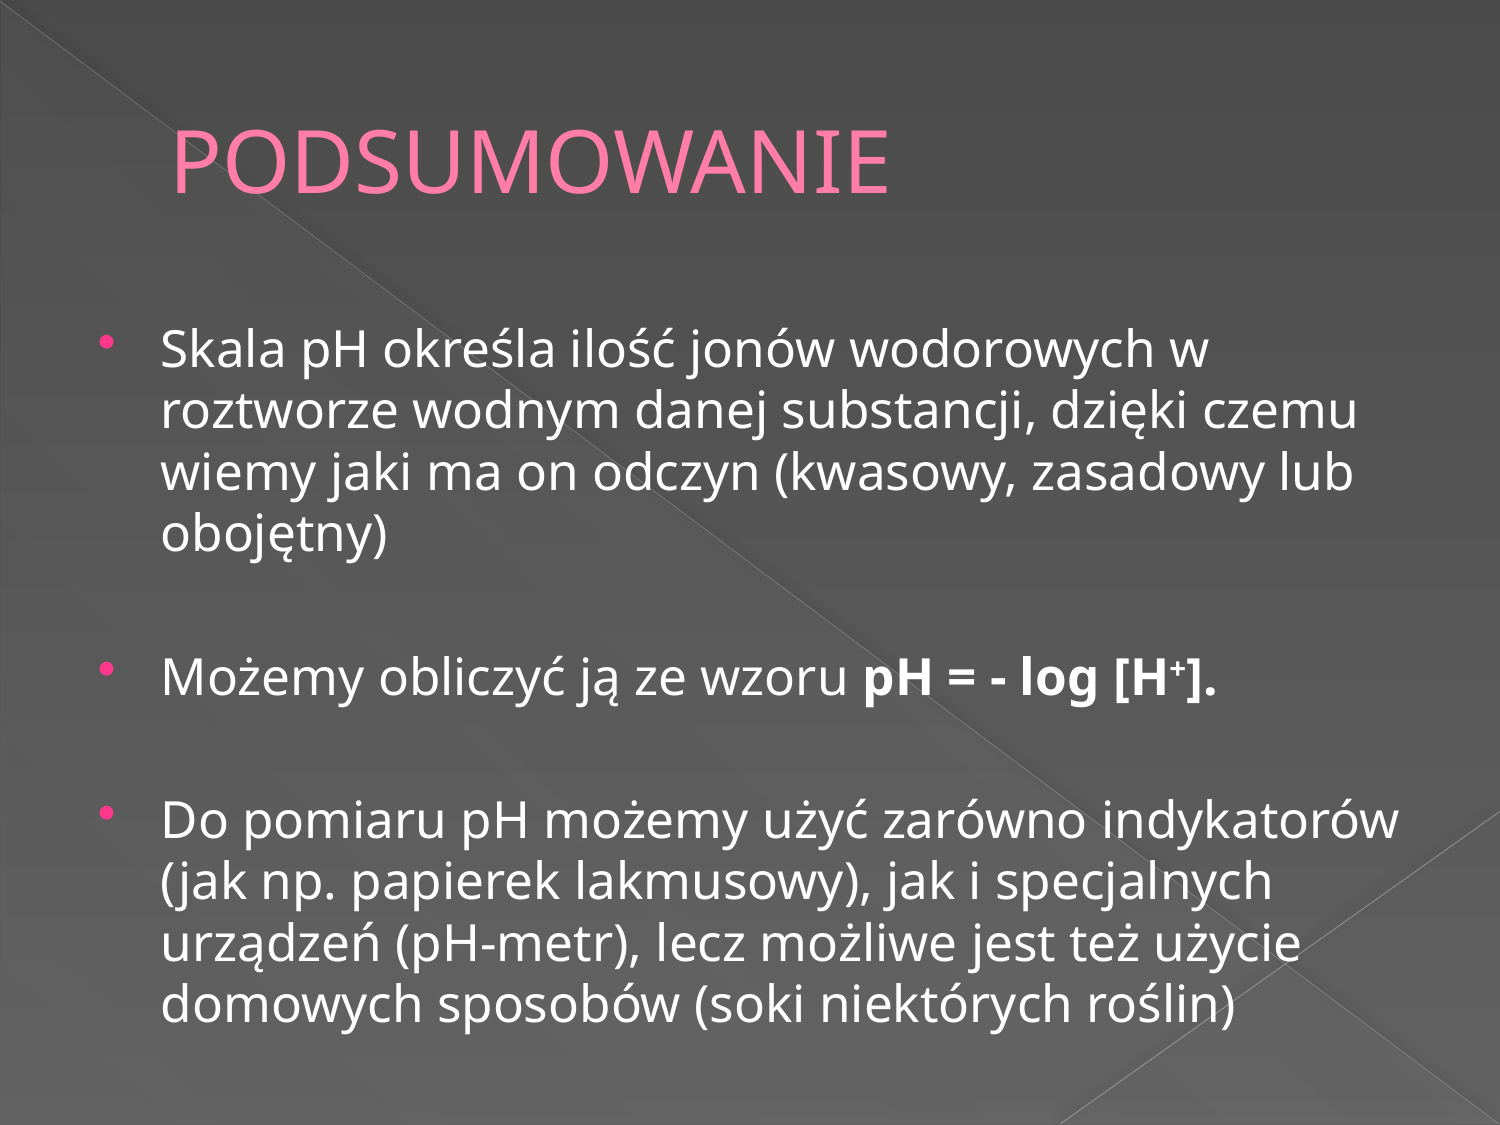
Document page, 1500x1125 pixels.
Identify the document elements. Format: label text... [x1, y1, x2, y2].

list Skala pH określa ilość jonów wodorowych w roztworze wodnym danej substancji, dzięki czemu wiemy jaki ma on odczyn (kwasowy, zasadowy lub obojętny) Możemy obliczyć ją ze wzoru pH = - log [H+]. Do pomiaru pH możemy użyć zarówno indykatorów (jak np. papierek lakmusowy), jak i specjalnych urządzeń (pH-metr), lecz możliwe jest też użycie domowych sposobów (soki niektórych roślin) [75, 308, 1425, 1059]
title PODSUMOWANIE [75, 43, 1425, 274]
